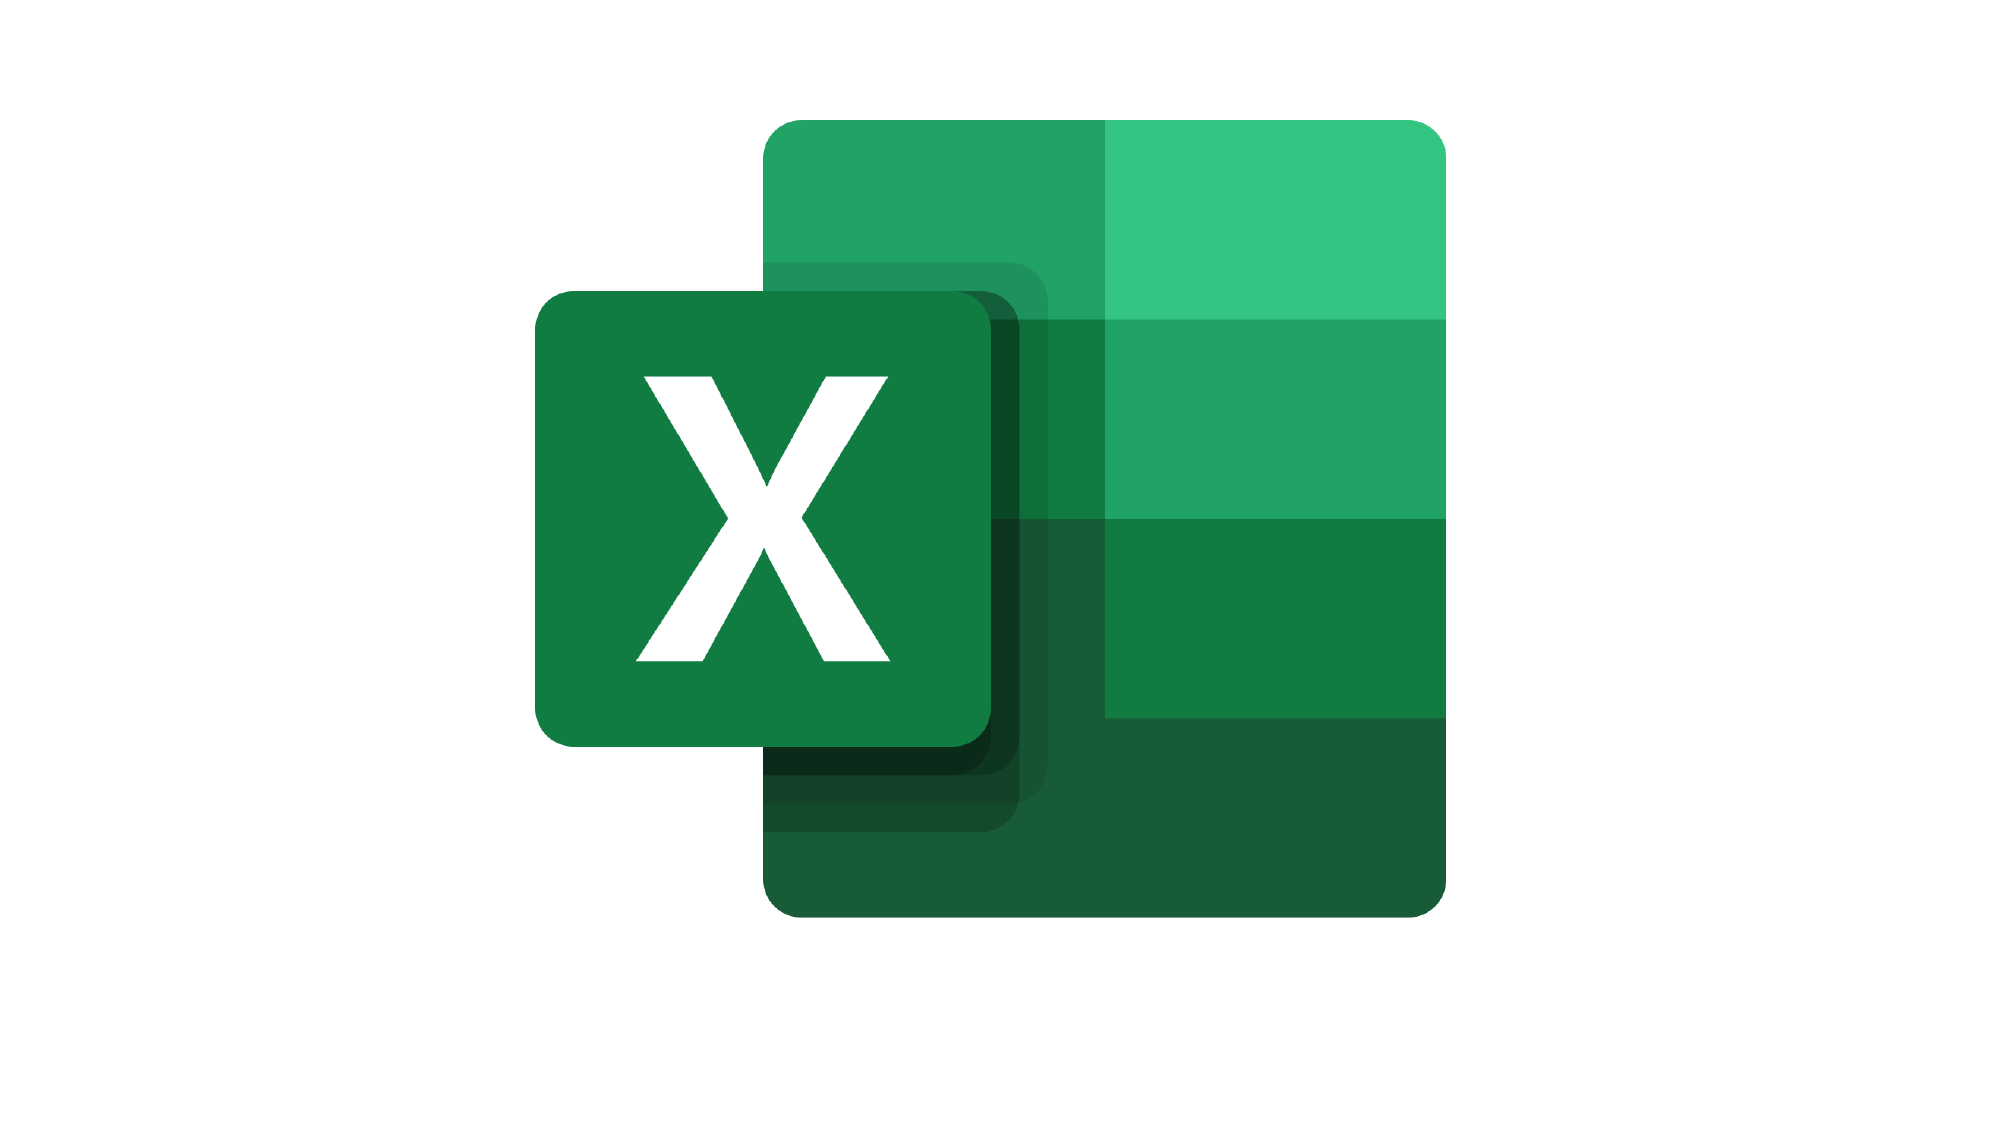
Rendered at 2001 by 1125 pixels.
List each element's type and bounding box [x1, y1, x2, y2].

picture [535, 63, 1446, 974]
